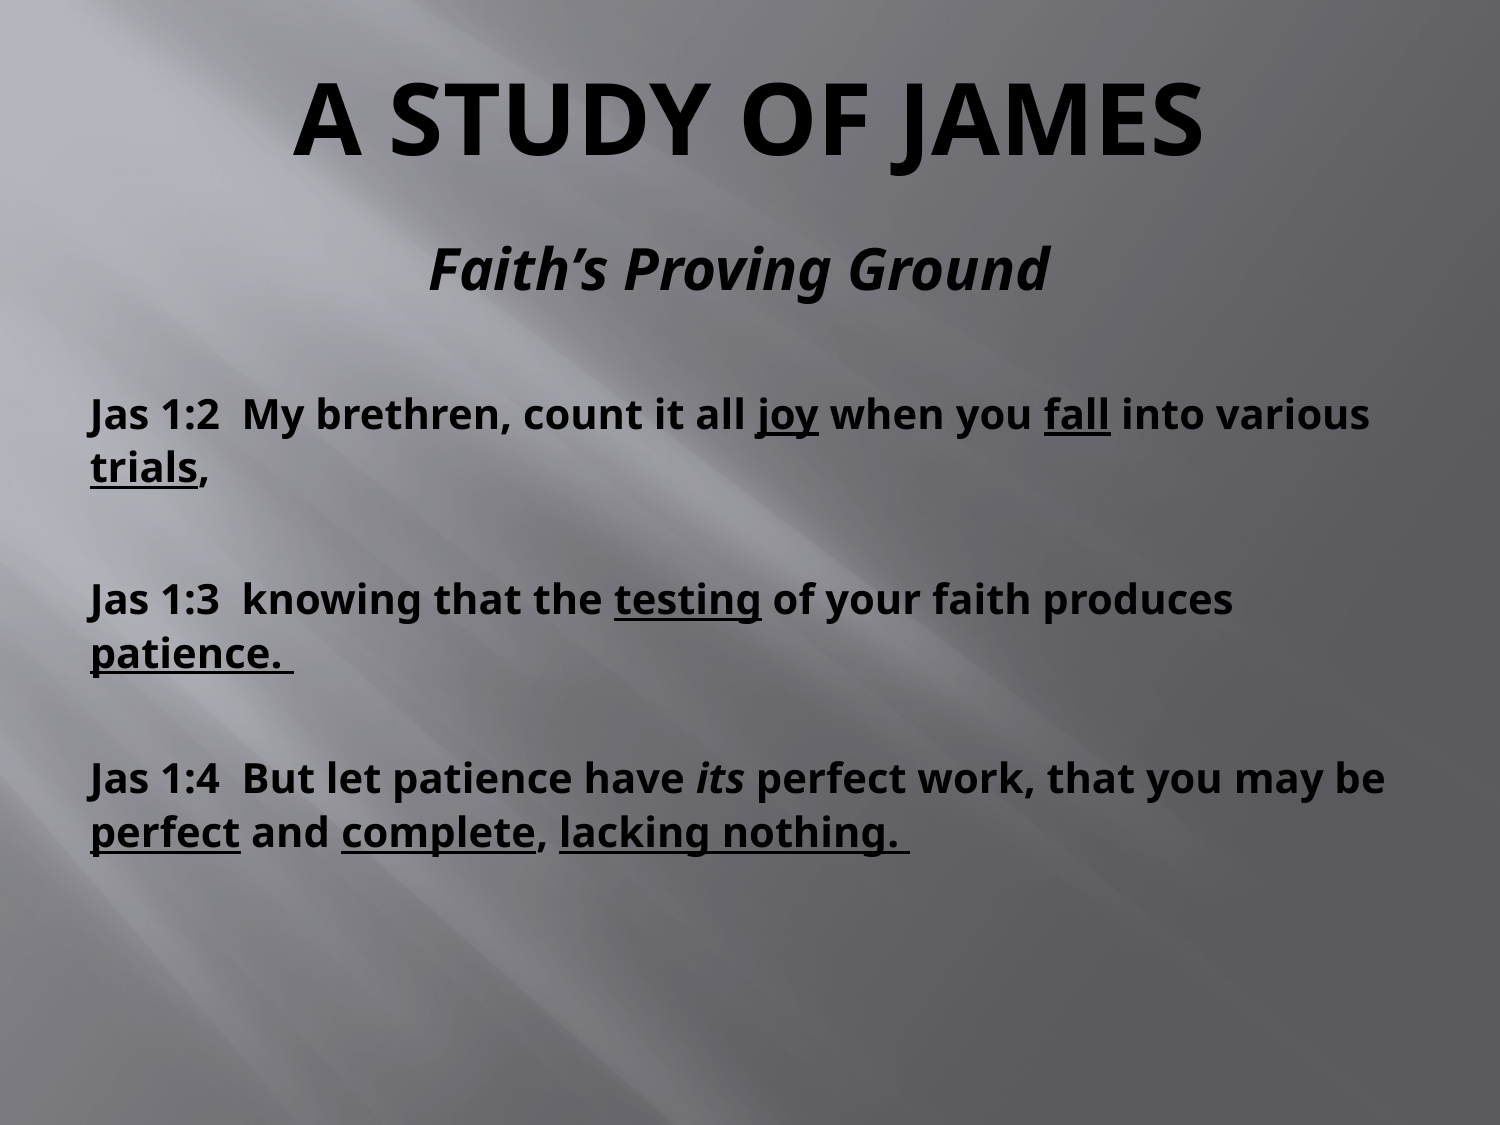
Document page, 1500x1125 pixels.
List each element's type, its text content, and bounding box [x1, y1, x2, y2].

text_box Faith’s Proving Ground [70, 224, 1408, 310]
title A Study of James [75, 37, 1425, 175]
text_box Jas 1:2 My brethren, count it all joy when you fall into various trials, Jas 1:3 knowing that the testing of your faith produces patience. Jas 1:4 But let patience have its perfect work, that you may be perfect and complete, lacking nothing. [74, 376, 1425, 864]
